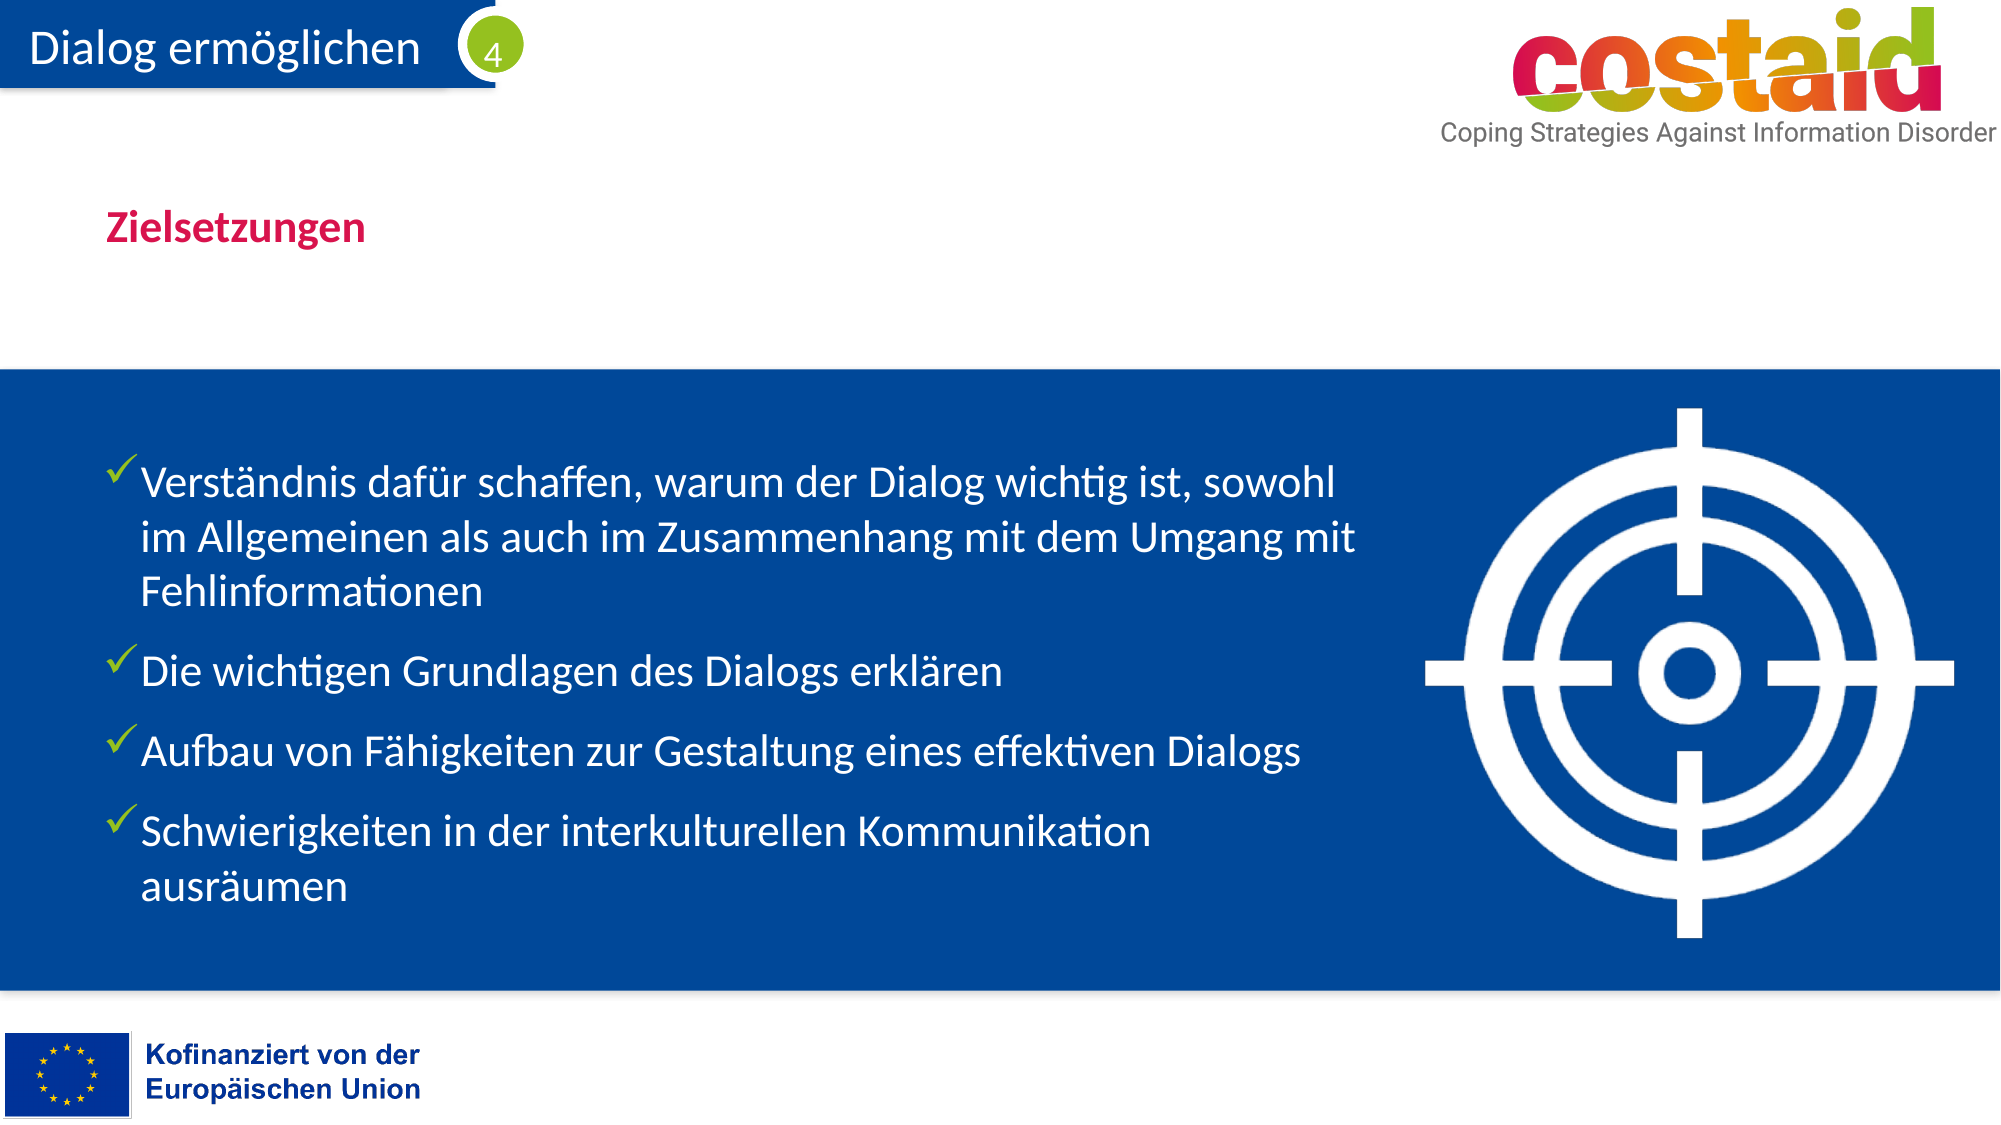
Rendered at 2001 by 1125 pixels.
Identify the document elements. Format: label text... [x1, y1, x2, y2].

picture [1441, 7, 1997, 147]
picture [0, 1026, 437, 1123]
picture [1379, 363, 2000, 984]
list Verständnis dafür schaffen, warum der Dialog wichtig ist, sowohl im Allgemeinen als auch im Zusammenhang mit dem Umgang mit Fehlinformationen Die wichtigen Grundlagen des Dialogs erklären Aufbau von Fähigkeiten zur Gestaltung eines effektiven Dialogs Schwierigkeiten in der interkulturellen Kommunikation ausräumen [87, 363, 1380, 986]
title Zielsetzungen [91, 177, 1817, 279]
